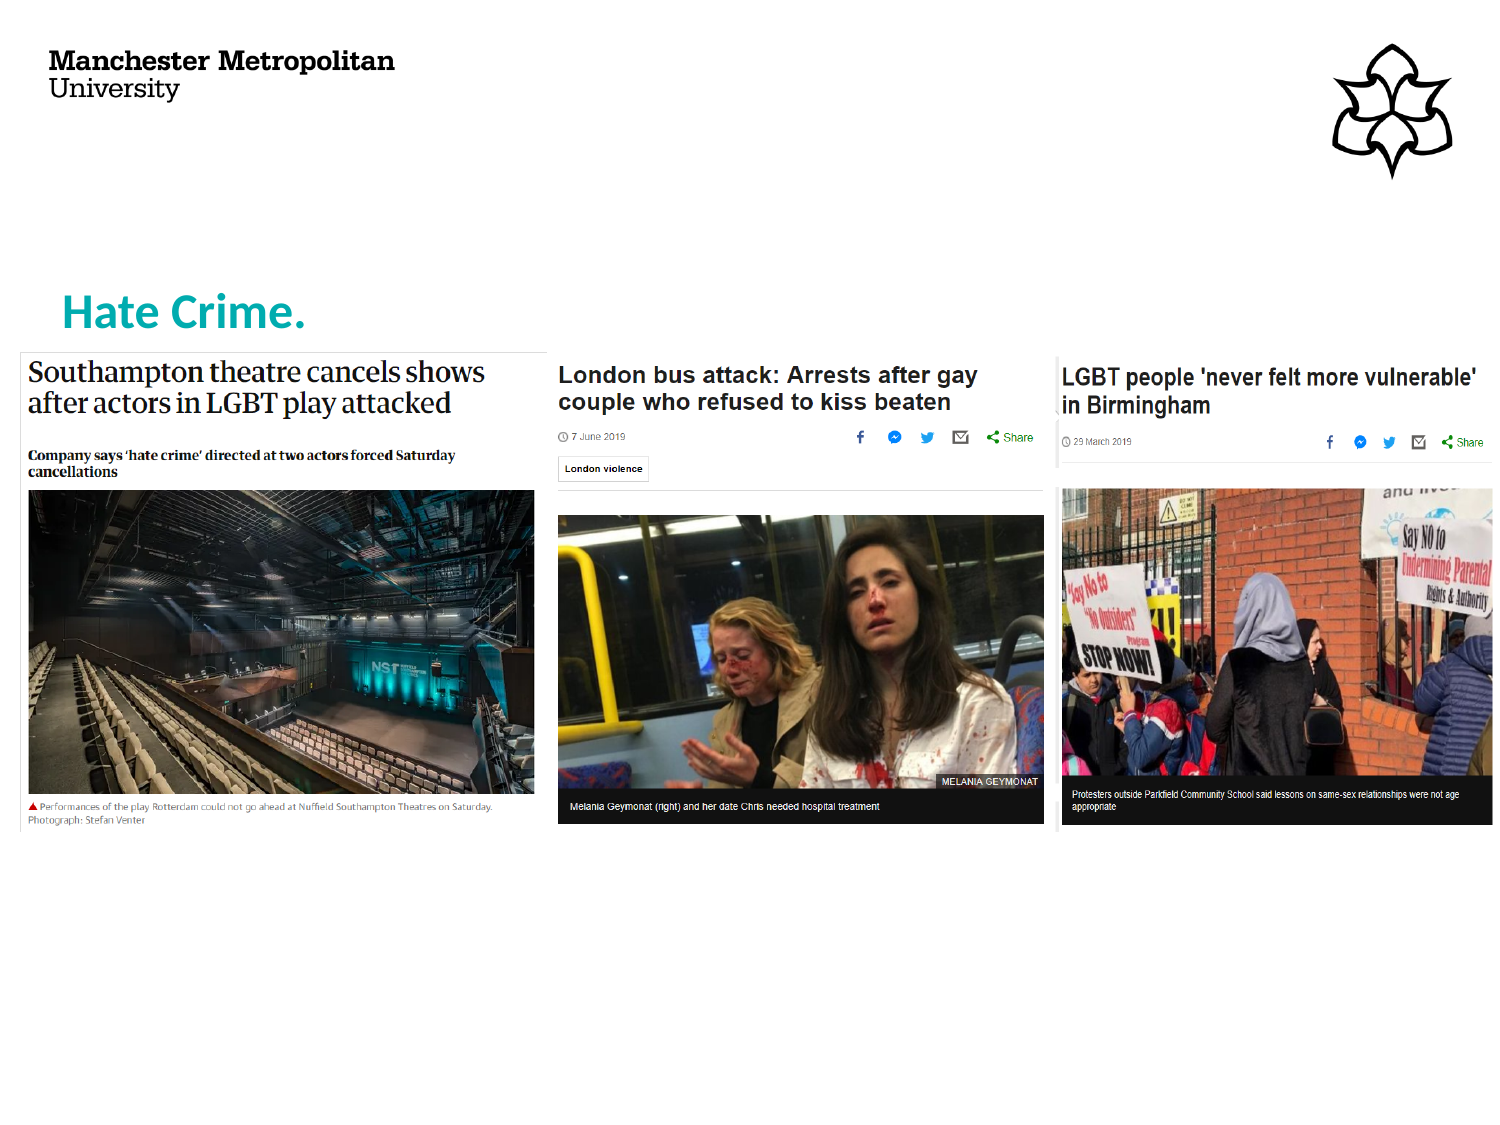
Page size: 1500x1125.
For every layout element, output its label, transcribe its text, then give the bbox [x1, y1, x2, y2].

picture [41, 42, 402, 110]
picture [20, 352, 1496, 832]
picture [1323, 34, 1461, 189]
title Hate Crime. [47, 270, 1341, 352]
